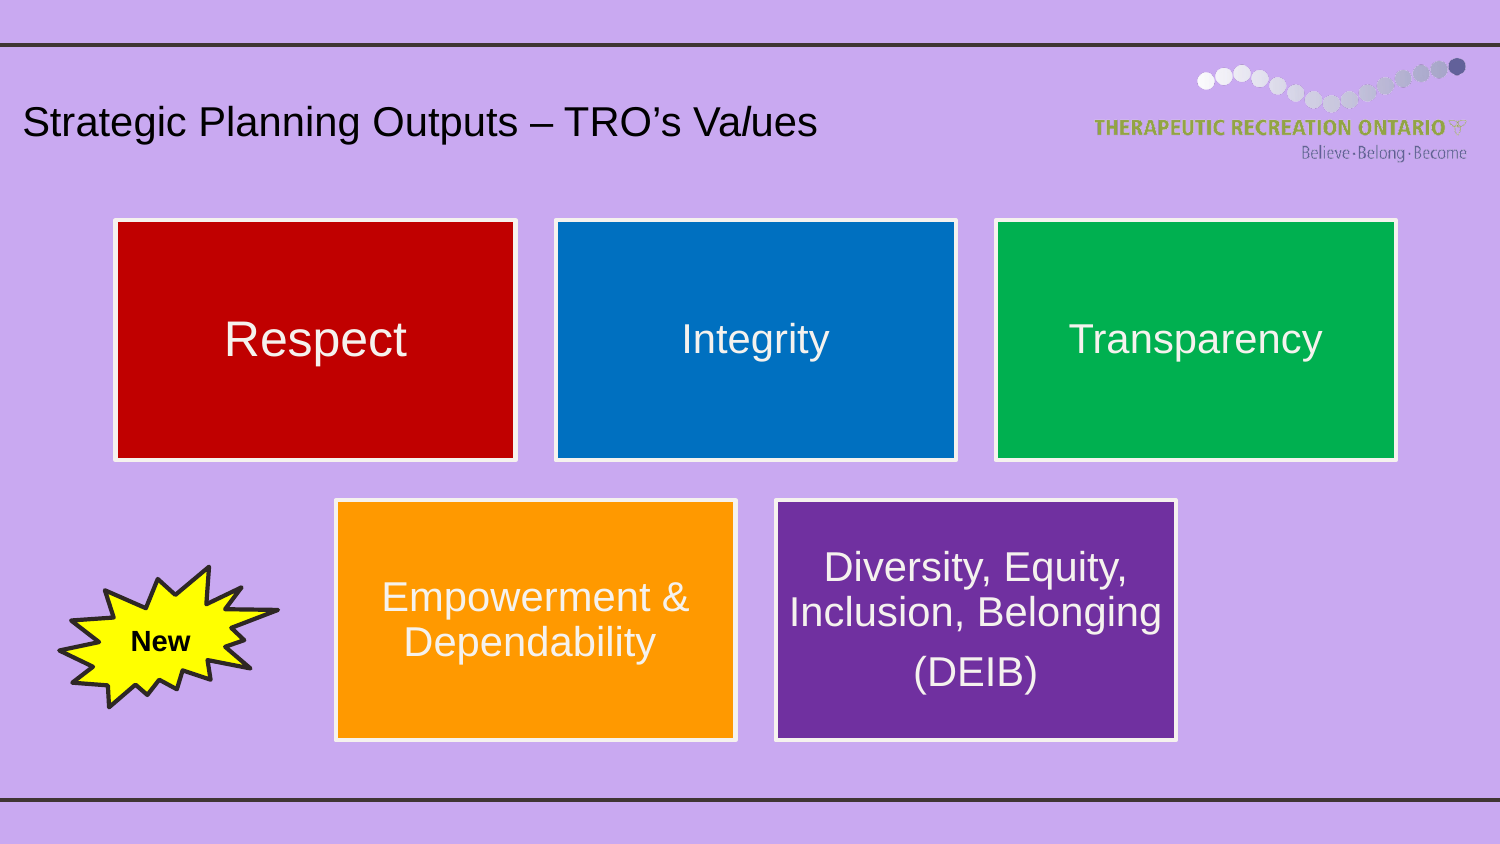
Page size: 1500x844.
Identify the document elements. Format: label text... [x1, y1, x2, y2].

picture [1073, 38, 1500, 202]
text_box New [57, 615, 110, 710]
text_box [115, 164, 1396, 797]
text_box Strategic Planning Outputs – TRO’s Values [7, 87, 1023, 153]
text_box New [102, 588, 110, 613]
